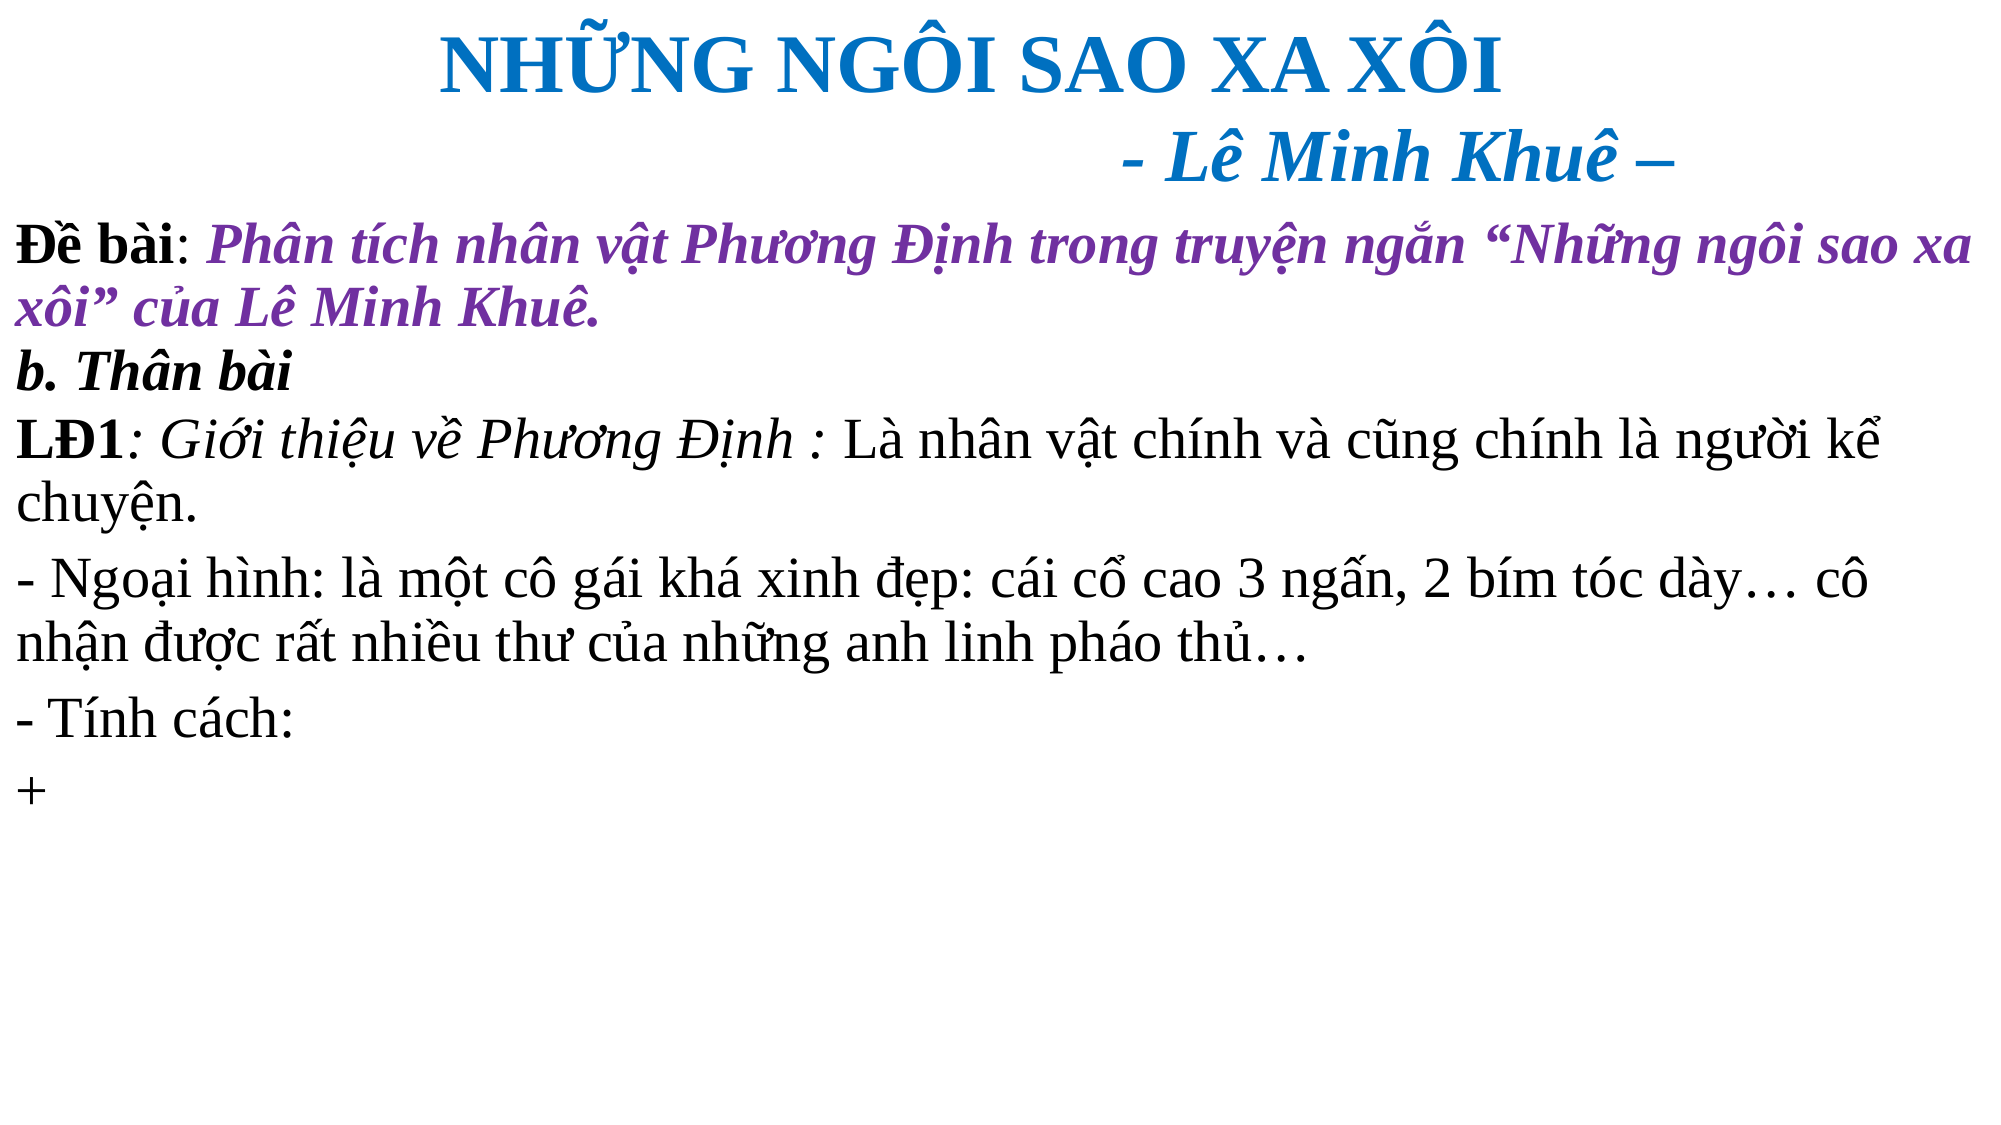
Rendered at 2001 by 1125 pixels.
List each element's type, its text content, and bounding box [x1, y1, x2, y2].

title NHỮNG NGÔI SAO XA XÔI - Lê Minh Khuê – [222, 0, 1723, 205]
text_box b. Thân bài [1, 333, 345, 400]
text_box + [0, 752, 946, 825]
text_box - Tính cách: [0, 680, 946, 752]
text_box - Ngoại hình: là một cô gái khá xinh đẹp: cái cổ cao 3 ngấn, 2 bím tóc dày… cô nhận được rất nhiều thư của những anh linh pháo thủ… [1, 540, 1956, 613]
text_box LĐ1: Giới thiệu về Phương Định : Là nhân vật chính và cũng chính là người kể chuyện. [1, 400, 1999, 473]
subtitle Đề bài: Phân tích nhân vật Phương Định trong truyện ngắn “Những ngôi sao xa xôi” của Lê Minh Khuê. [0, 205, 2000, 302]
